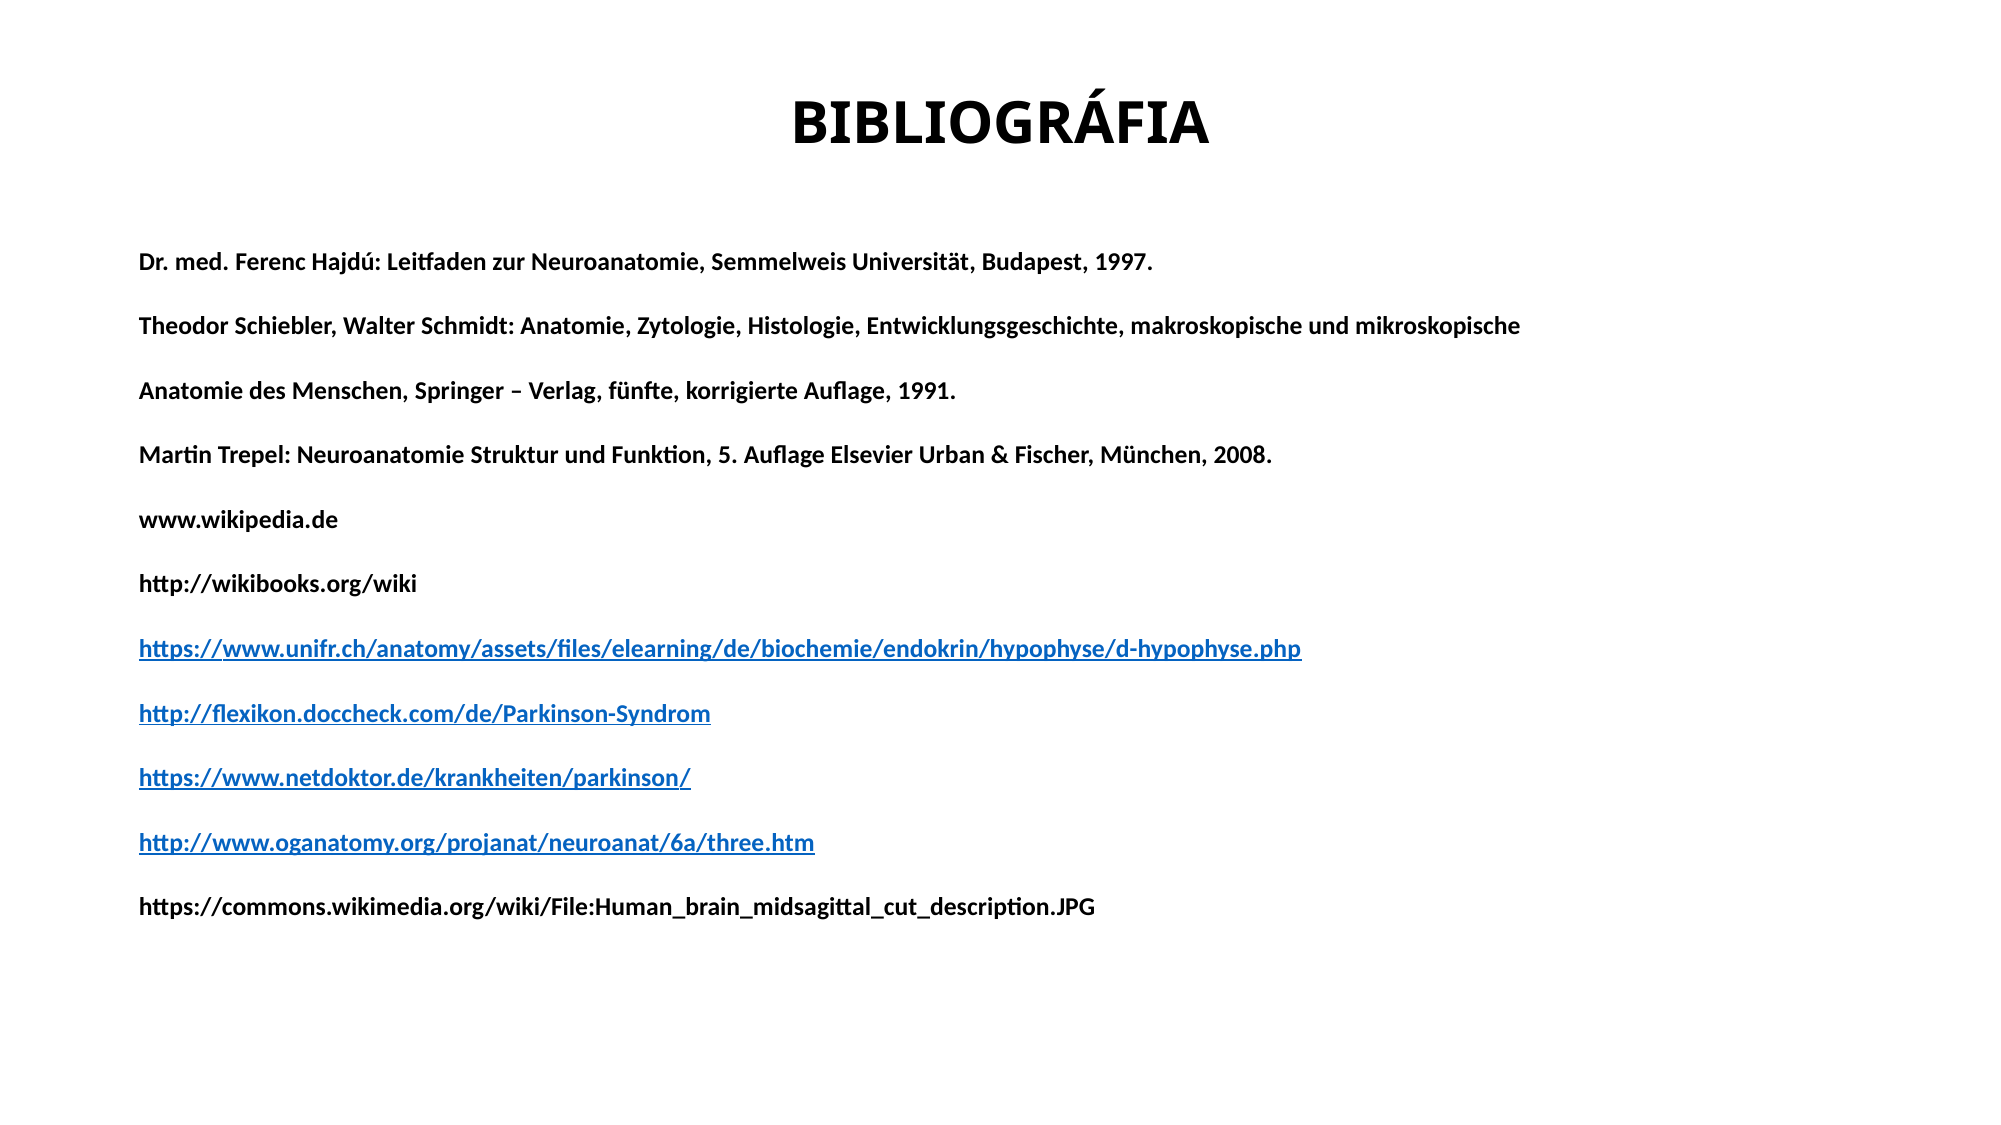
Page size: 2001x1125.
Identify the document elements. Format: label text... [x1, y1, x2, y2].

list Dr. med. Ferenc Hajdú: Leitfaden zur Neuroanatomie, Semmelweis Universität, Budapest, 1997. Theodor Schiebler, Walter Schmidt: Anatomie, Zytologie, Histologie, Entwicklungsgeschichte, makroskopische und mikroskopische Anatomie des Menschen, Springer – Verlag, fünfte, korrigierte Auflage, 1991. Martin Trepel: Neuroanatomie Struktur und Funktion, 5. Auflage Elsevier Urban & Fischer, München, 2008. www.wikipedia.de http://wikibooks.org/wiki https://www.unifr.ch/anatomy/assets/files/elearning/de/biochemie/endokrin/hypophyse/d-hypophyse.php http://flexikon.doccheck.com/de/Parkinson-Syndrom https://www.netdoktor.de/krankheiten/parkinson/ http://www.oganatomy.org/projanat/neuroanat/6a/three.htm https://commons.wikimedia.org/wiki/File:Human_brain_midsagittal_cut_description.JPG [124, 221, 1849, 936]
title BIBLIOGRÁFIA [137, 59, 1863, 190]
